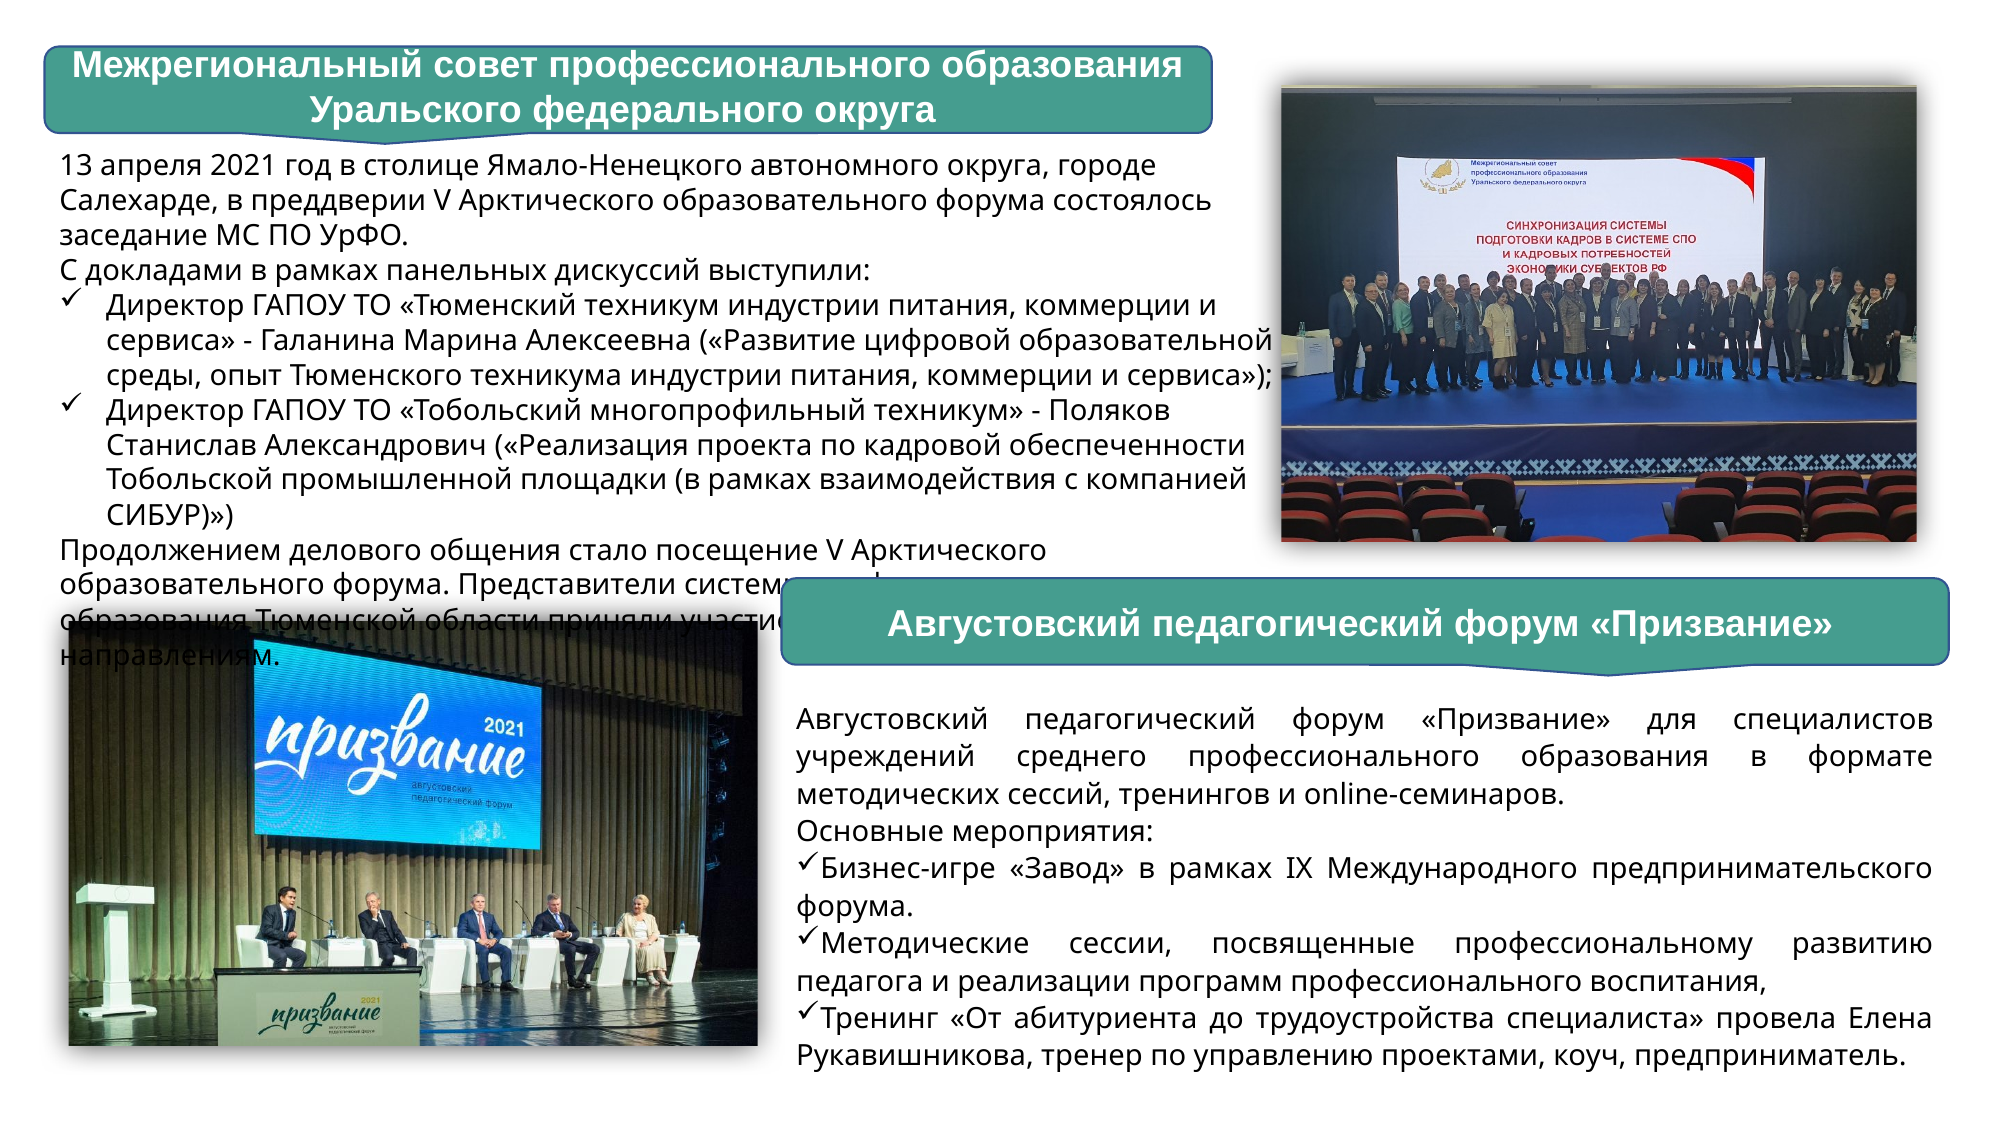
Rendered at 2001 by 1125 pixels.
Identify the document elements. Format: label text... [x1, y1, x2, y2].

text_box Августовский педагогический форум «Призвание» [781, 591, 1950, 651]
text_box Августовский педагогический форум «Призвание» для специалистов учреждений среднего профессионального образования в формате методических сессий, тренингов и online-семинаров. Основные мероприятия: Бизнес-игре «Завод» в рамках IX Международного предпринимательского форума. Методические сессии, посвященные профессиональному развитию педагога и реализации программ профессионального воспитания, Тренинг «От абитуриента до трудоустройства специалиста» провела Елена Рукавишникова, тренер по управлению проектами, коуч, предприниматель. [781, 690, 1949, 1079]
text_box 13 апреля 2021 год в столице Ямало-Ненецкого автономного округа, городе Салехарде, в преддверии V Арктического образовательного форума состоялось заседание МС ПО УрФО. С докладами в рамках панельных дискуссий выступили: Директор ГАПОУ ТО «Тюменский техникум индустрии питания, коммерции и сервиса» - Галанина Марина Алексеевна («Развитие цифровой образовательной среды, опыт Тюменского техникума индустрии питания, коммерции и сервиса»); Директор ГАПОУ ТО «Тобольский многопрофильный техникум» - Поляков Станислав Александрович («Реализация проекта по кадровой обеспеченности Тобольской промышленной площадки (в рамках взаимодействия с компанией СИБУР)») Продолжением делового общения стало посещение V Арктического образовательного форума. Представители системы профессионального образования Тюменской области приняли участие в работе секций по различным направлениям. [44, 138, 1290, 679]
text_box [780, 577, 1950, 677]
text_box [292, 138, 478, 145]
picture [68, 621, 758, 1046]
picture [1281, 85, 1917, 545]
text_box Межрегиональный совет профессионального образования Уральского федерального округа [9, 32, 1247, 138]
